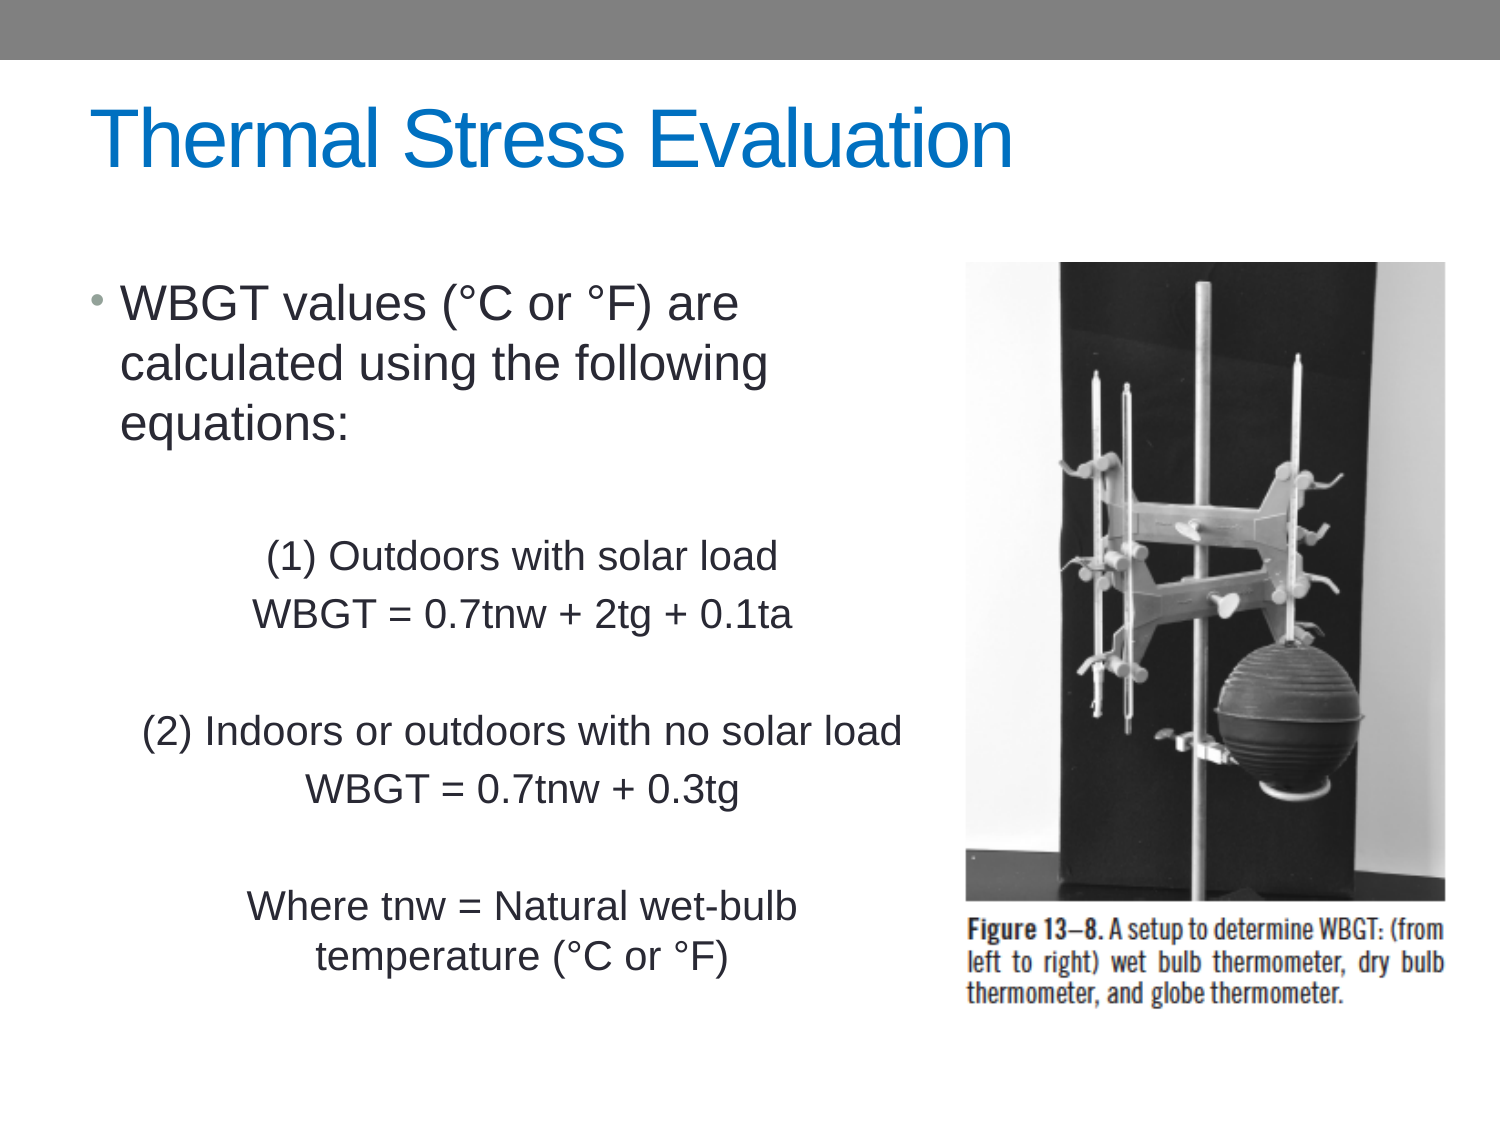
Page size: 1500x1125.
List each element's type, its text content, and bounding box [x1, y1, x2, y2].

text_box WBGT values (°C or °F) are calculated using the following equations: (1) Outdoors with solar load WBGT = 0.7tnw + 2tg + 0.1ta (2) Indoors or outdoors with no solar load WBGT = 0.7tnw + 0.3tg Where tnw = Natural wet-bulb temperature (°C or °F) [75, 262, 925, 1063]
text_box Thermal Stress Evaluation [74, 77, 1425, 240]
picture [948, 262, 1452, 1021]
